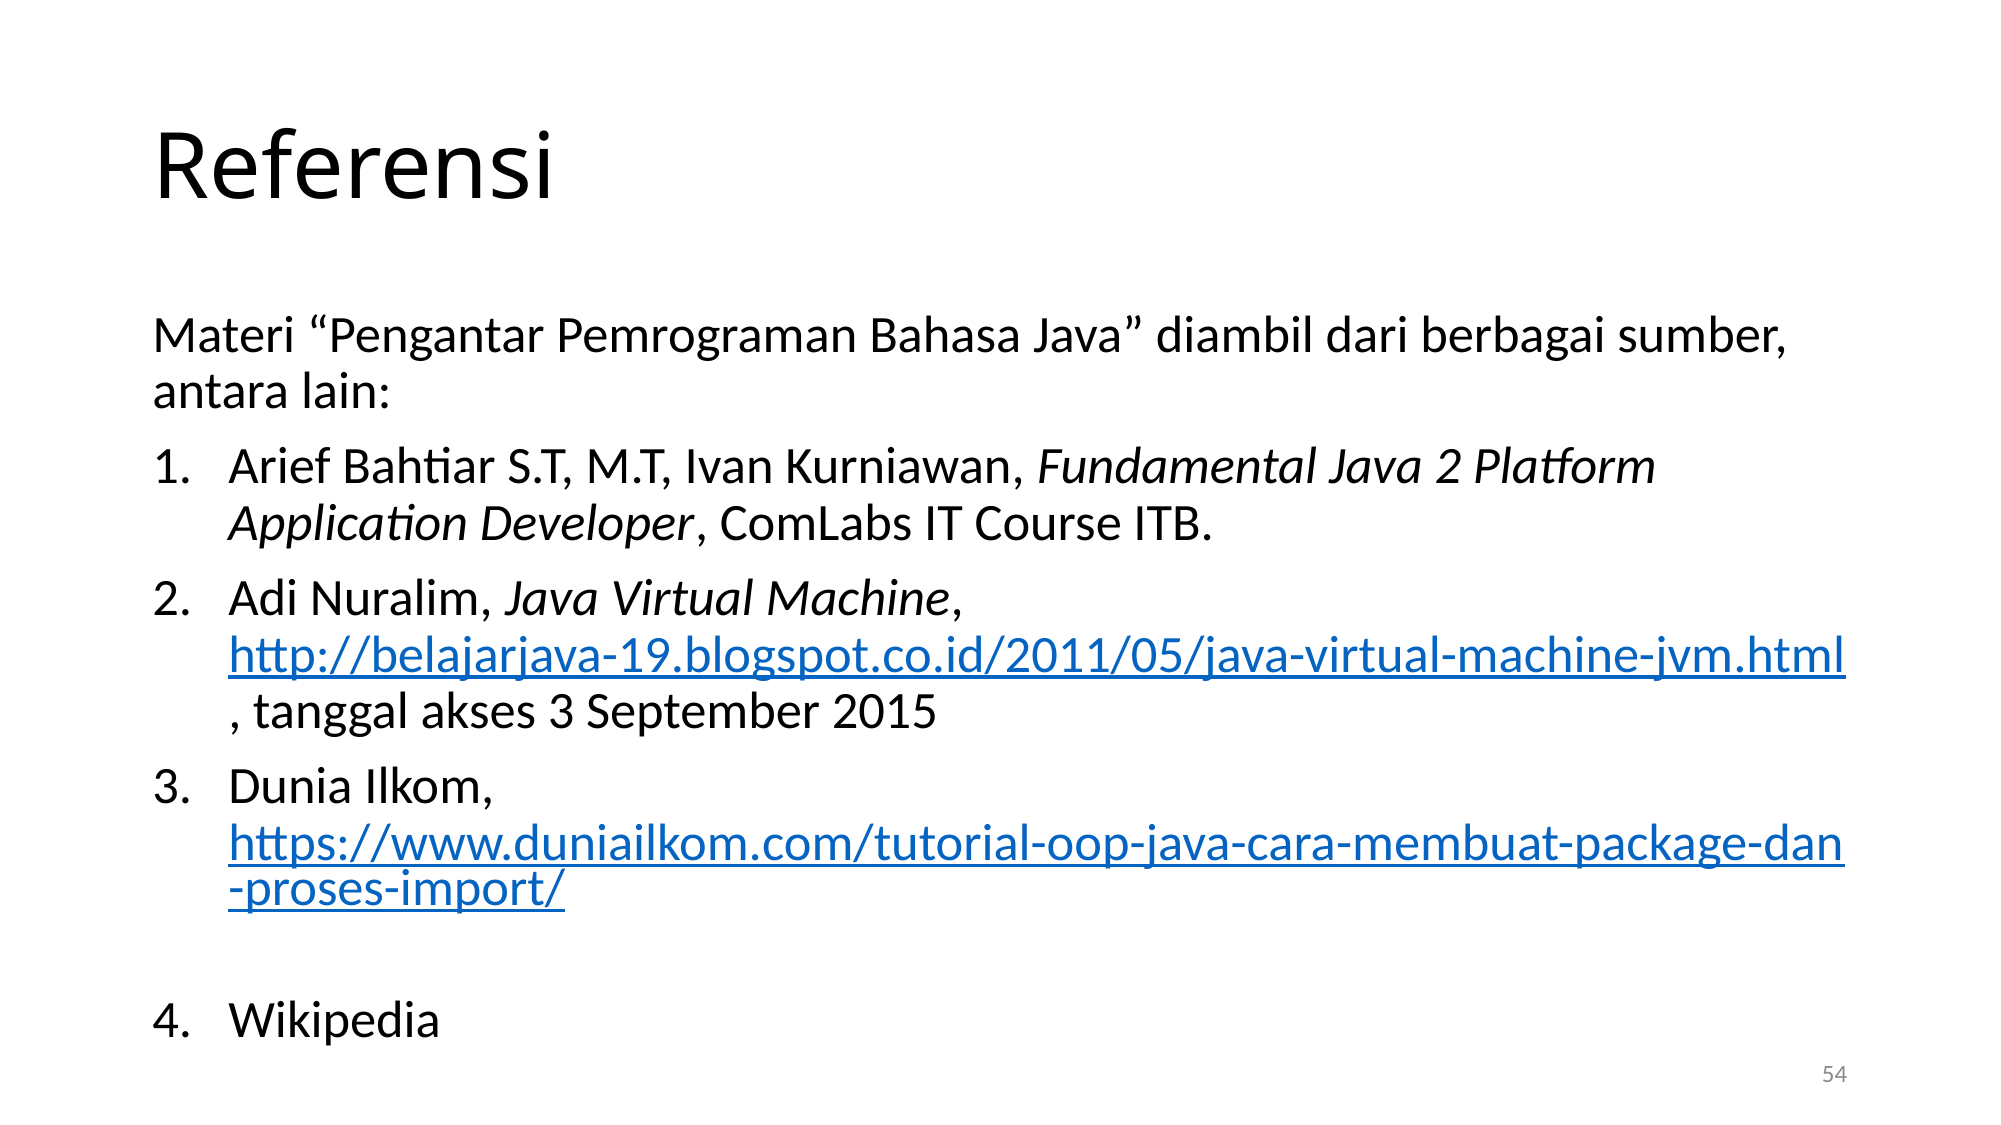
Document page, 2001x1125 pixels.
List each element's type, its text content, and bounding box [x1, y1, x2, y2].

list Materi “Pengantar Pemrograman Bahasa Java” diambil dari berbagai sumber, antara lain: Arief Bahtiar S.T, M.T, Ivan Kurniawan, Fundamental Java 2 Platform Application Developer, ComLabs IT Course ITB. Adi Nuralim, Java Virtual Machine, http://belajarjava-19.blogspot.co.id/2011/05/java-virtual-machine-jvm.html, tanggal akses 3 September 2015 Dunia Ilkom, https://www.duniailkom.com/tutorial-oop-java-cara-membuat-package-dan-proses-import/ Wikipedia [137, 299, 1863, 1014]
slide_number 54 [1412, 1042, 1863, 1103]
title Referensi [137, 59, 1863, 278]
